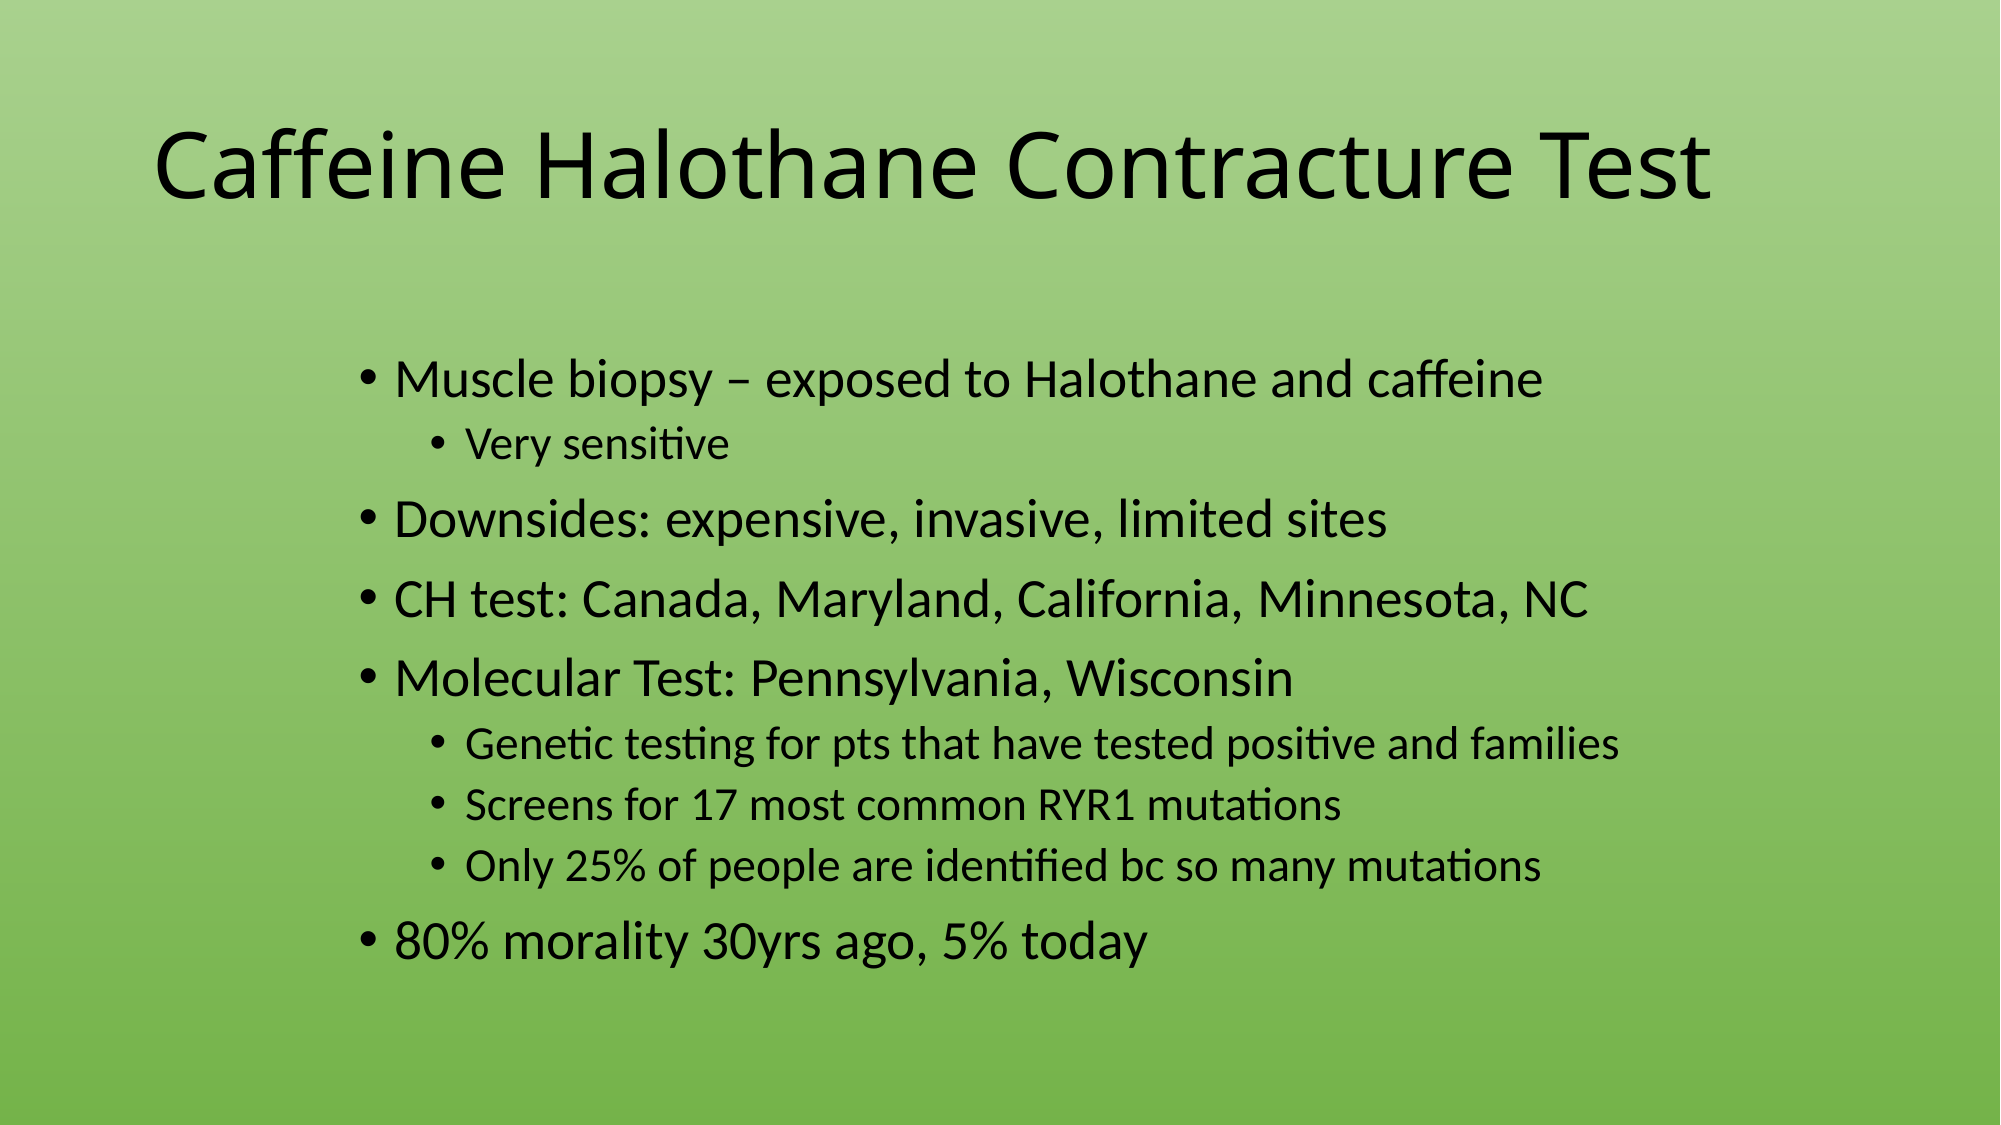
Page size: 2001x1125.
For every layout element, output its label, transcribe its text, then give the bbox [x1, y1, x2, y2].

list Muscle biopsy – exposed to Halothane and caffeine Very sensitive Downsides: expensive, invasive, limited sites CH test: Canada, Maryland, California, Minnesota, NC Molecular Test: Pennsylvania, Wisconsin Genetic testing for pts that have tested positive and families Screens for 17 most common RYR1 mutations Only 25% of people are identified bc so many mutations 80% morality 30yrs ago, 5% today [343, 341, 1661, 1066]
title Caffeine Halothane Contracture Test [137, 59, 1863, 278]
